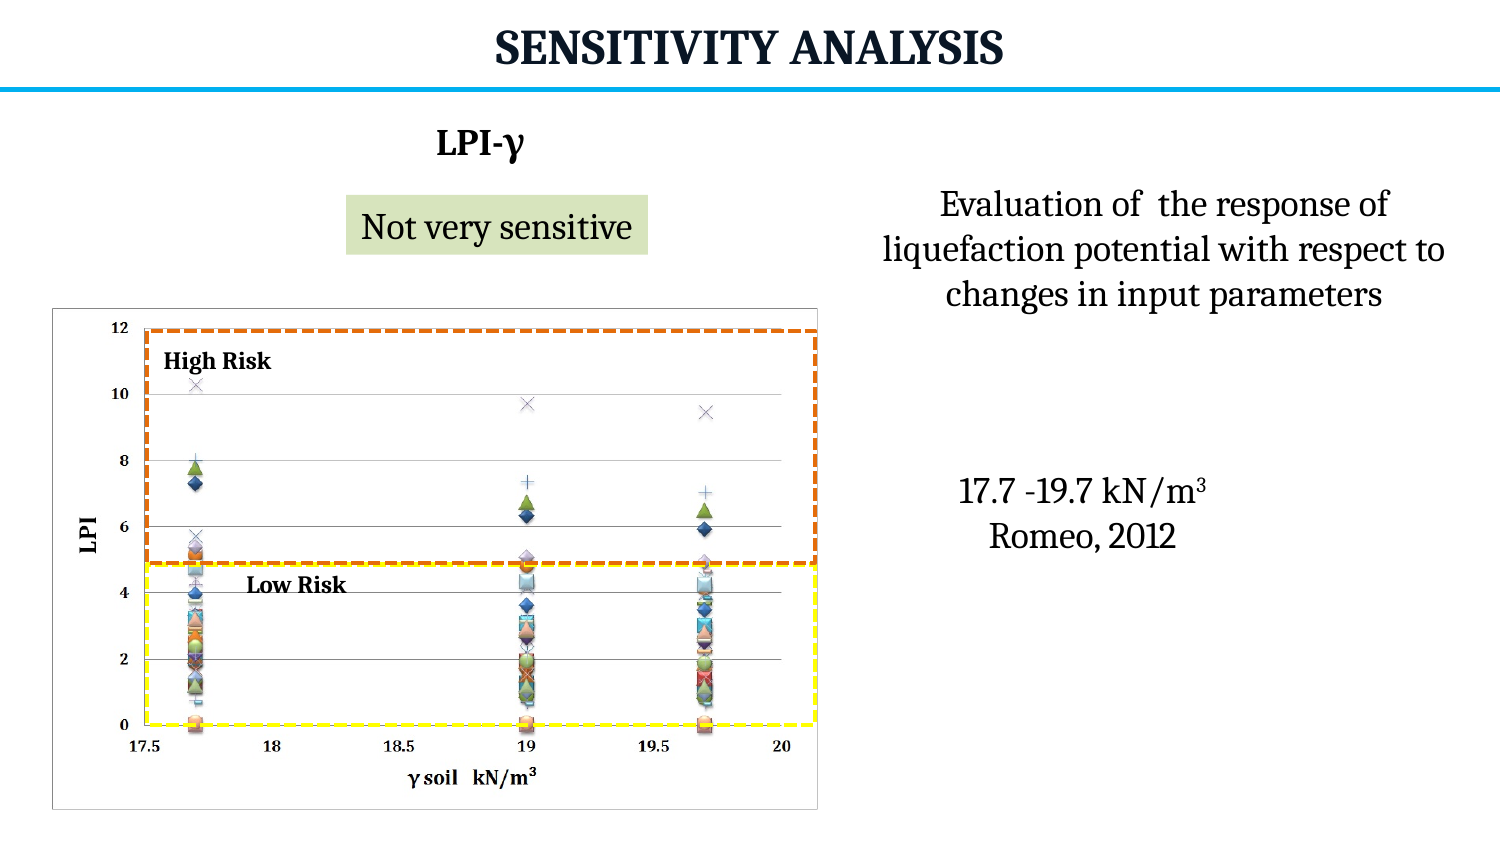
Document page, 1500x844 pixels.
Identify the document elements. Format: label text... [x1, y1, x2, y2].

text_box Not very sensitive [346, 194, 648, 255]
text_box Evaluation of the response of liquefaction potential with respect to changes in input parameters [856, 171, 1473, 322]
text_box 17.7 -19.7 kN/m3 Romeo, 2012 [944, 458, 1222, 564]
text_box SENSITIVITY ANALYSIS [0, 6, 1500, 82]
picture [50, 307, 819, 810]
text_box LPI-γ [368, 110, 594, 171]
